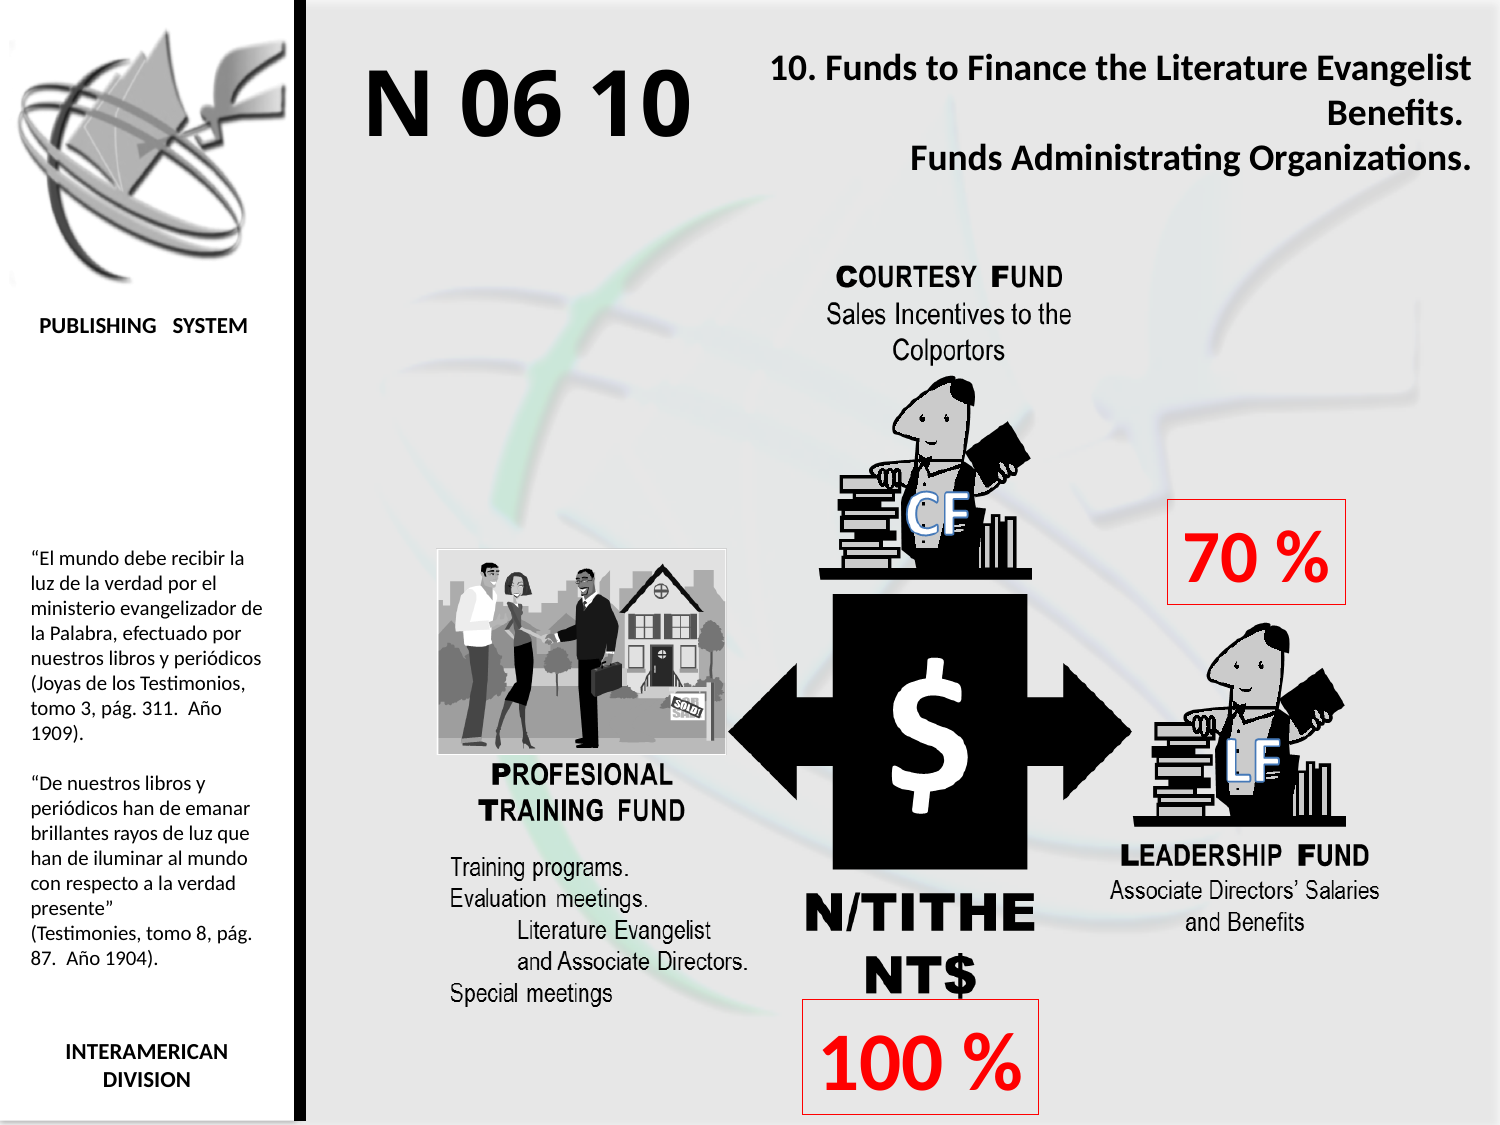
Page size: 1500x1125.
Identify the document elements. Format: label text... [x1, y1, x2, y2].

picture [9, 12, 294, 300]
text_box Funds to Finance the Literature Evangelist Benefits. Funds Administrating Organizations. [737, 35, 1488, 186]
text_box N 06 10 [346, 37, 732, 163]
text_box 100 % [802, 1046, 1039, 1115]
picture [434, 248, 1413, 1038]
